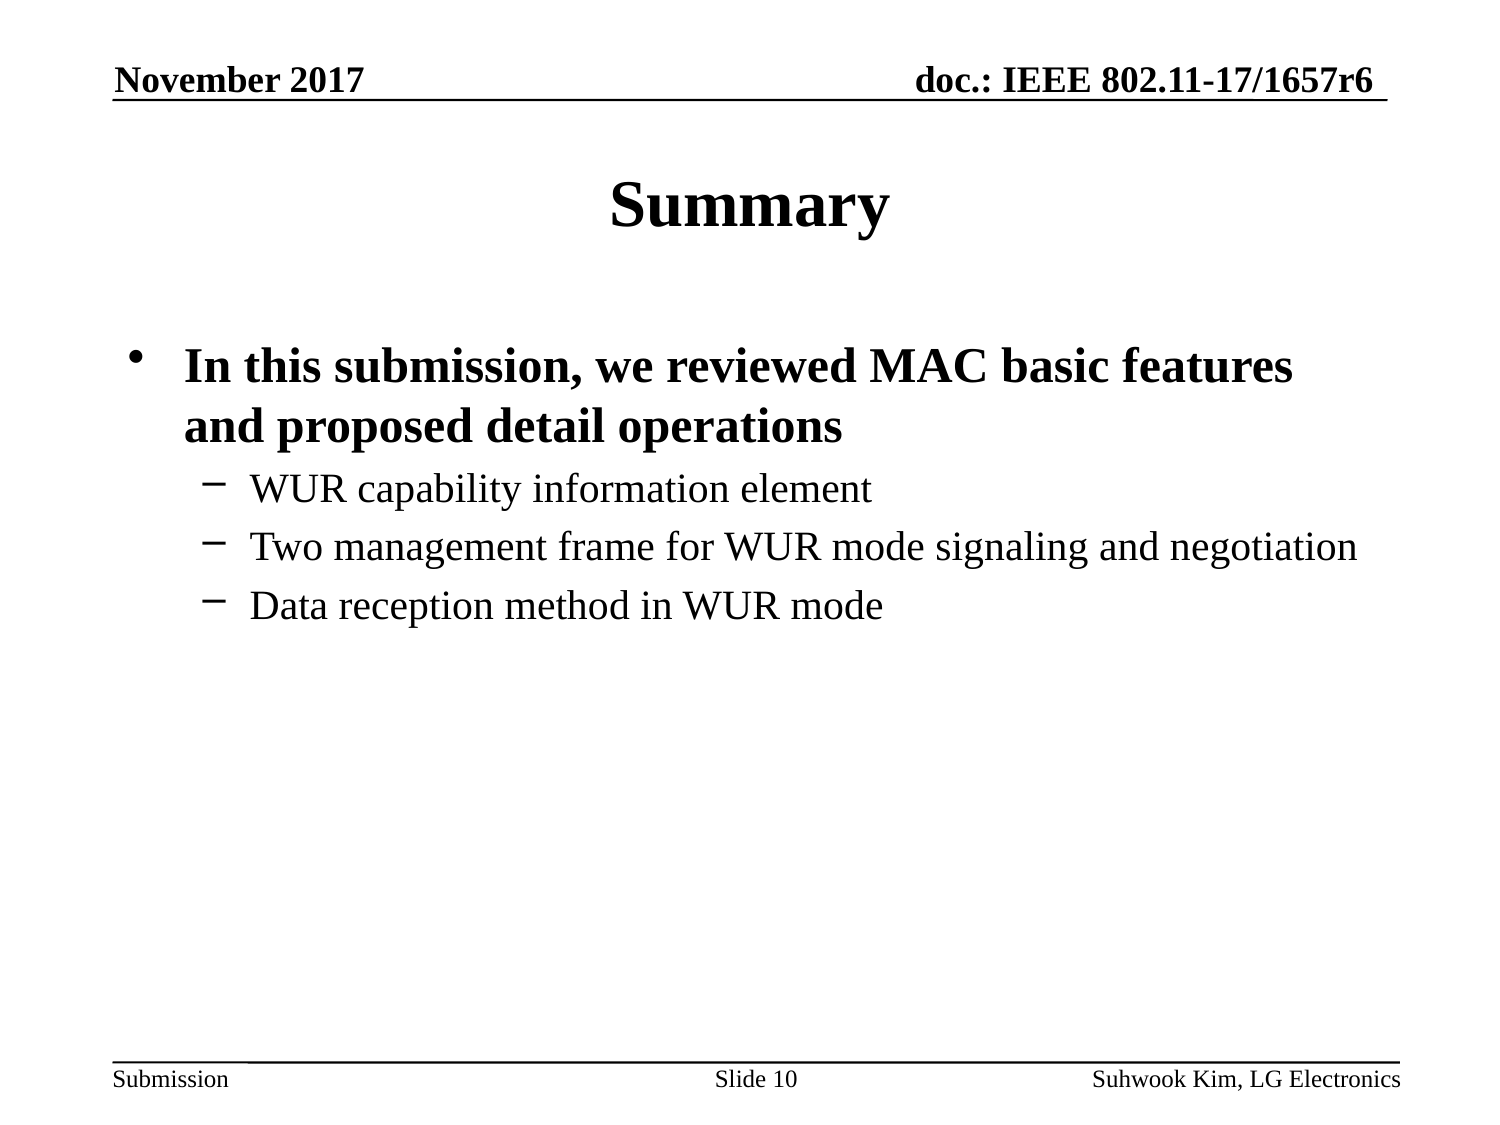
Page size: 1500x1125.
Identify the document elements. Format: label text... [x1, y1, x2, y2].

title Summary [112, 112, 1388, 288]
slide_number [114, 54, 374, 101]
footer Suhwook Kim, LG Electronics [1088, 1061, 1402, 1093]
slide_number Slide 10 [712, 1061, 800, 1093]
list In this submission, we reviewed MAC basic features and proposed detail operations WUR capability information element Two management frame for WUR mode signaling and negotiation Data reception method in WUR mode [112, 324, 1388, 1001]
